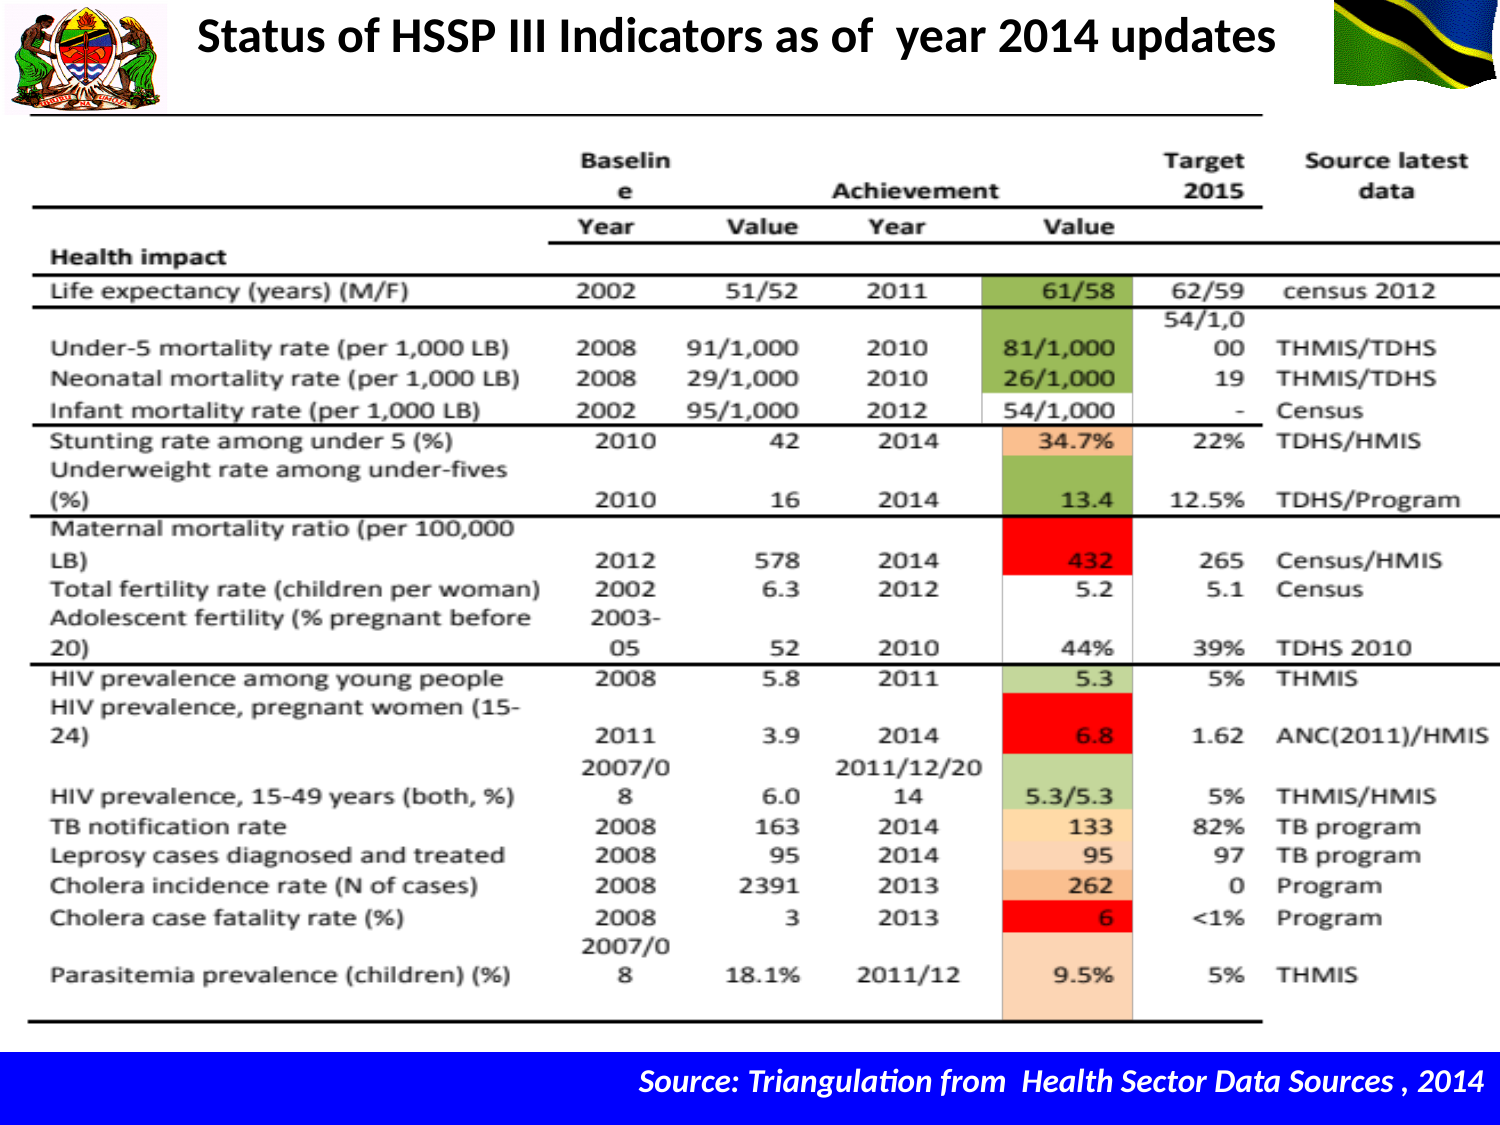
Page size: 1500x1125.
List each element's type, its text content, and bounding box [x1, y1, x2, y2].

text_box Source: Triangulation from Health Sector Data Sources , 2014 [0, 1052, 1500, 1125]
picture [2, 0, 169, 115]
text_box Status of HSSP III Indicators as of year 2014 updates [169, 0, 1307, 71]
picture [1334, 0, 1500, 89]
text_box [17, 113, 1500, 1053]
